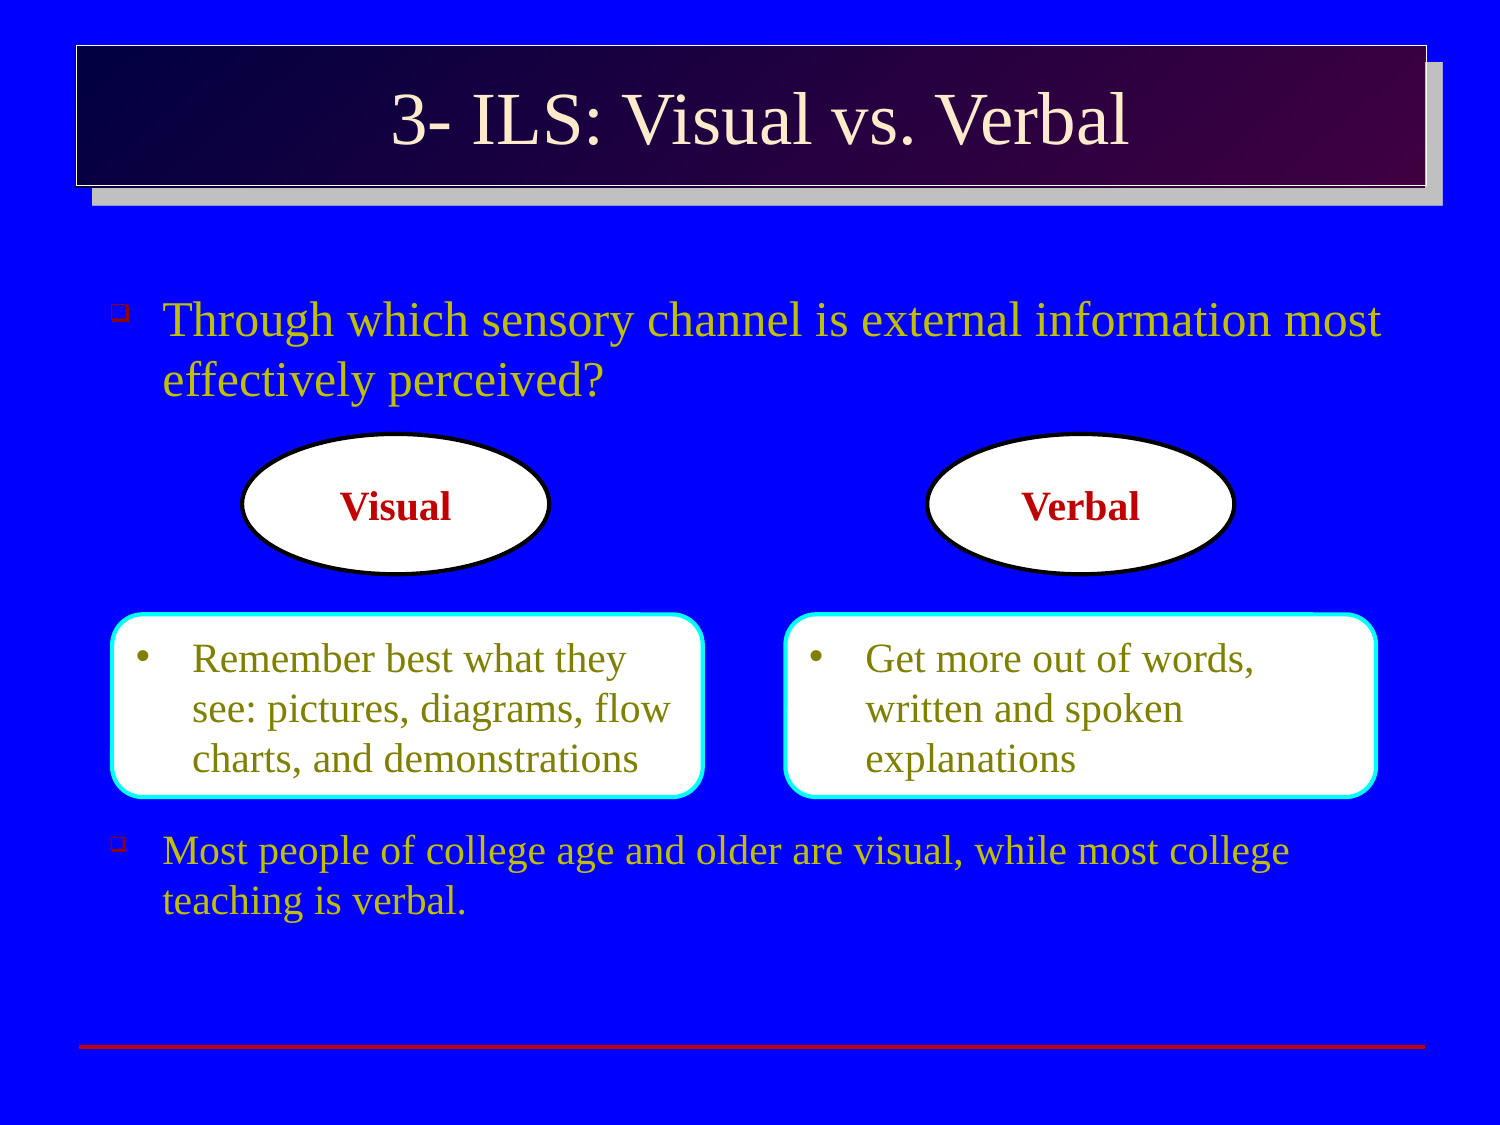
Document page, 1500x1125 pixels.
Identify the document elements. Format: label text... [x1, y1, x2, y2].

list Through which sensory channel is external information most effectively perceived? Most people of college age and older are visual, while most college teaching is verbal. [76, 278, 1424, 1012]
list 3- ILS: Visual vs. Verbal [76, 45, 1427, 186]
text_box Verbal [925, 431, 1237, 577]
text_box Get more out of words, written and spoken explanations [783, 612, 1379, 800]
text_box Remember best what they see: pictures, diagrams, flow charts, and demonstrations [109, 612, 705, 800]
text_box Visual [239, 431, 552, 577]
